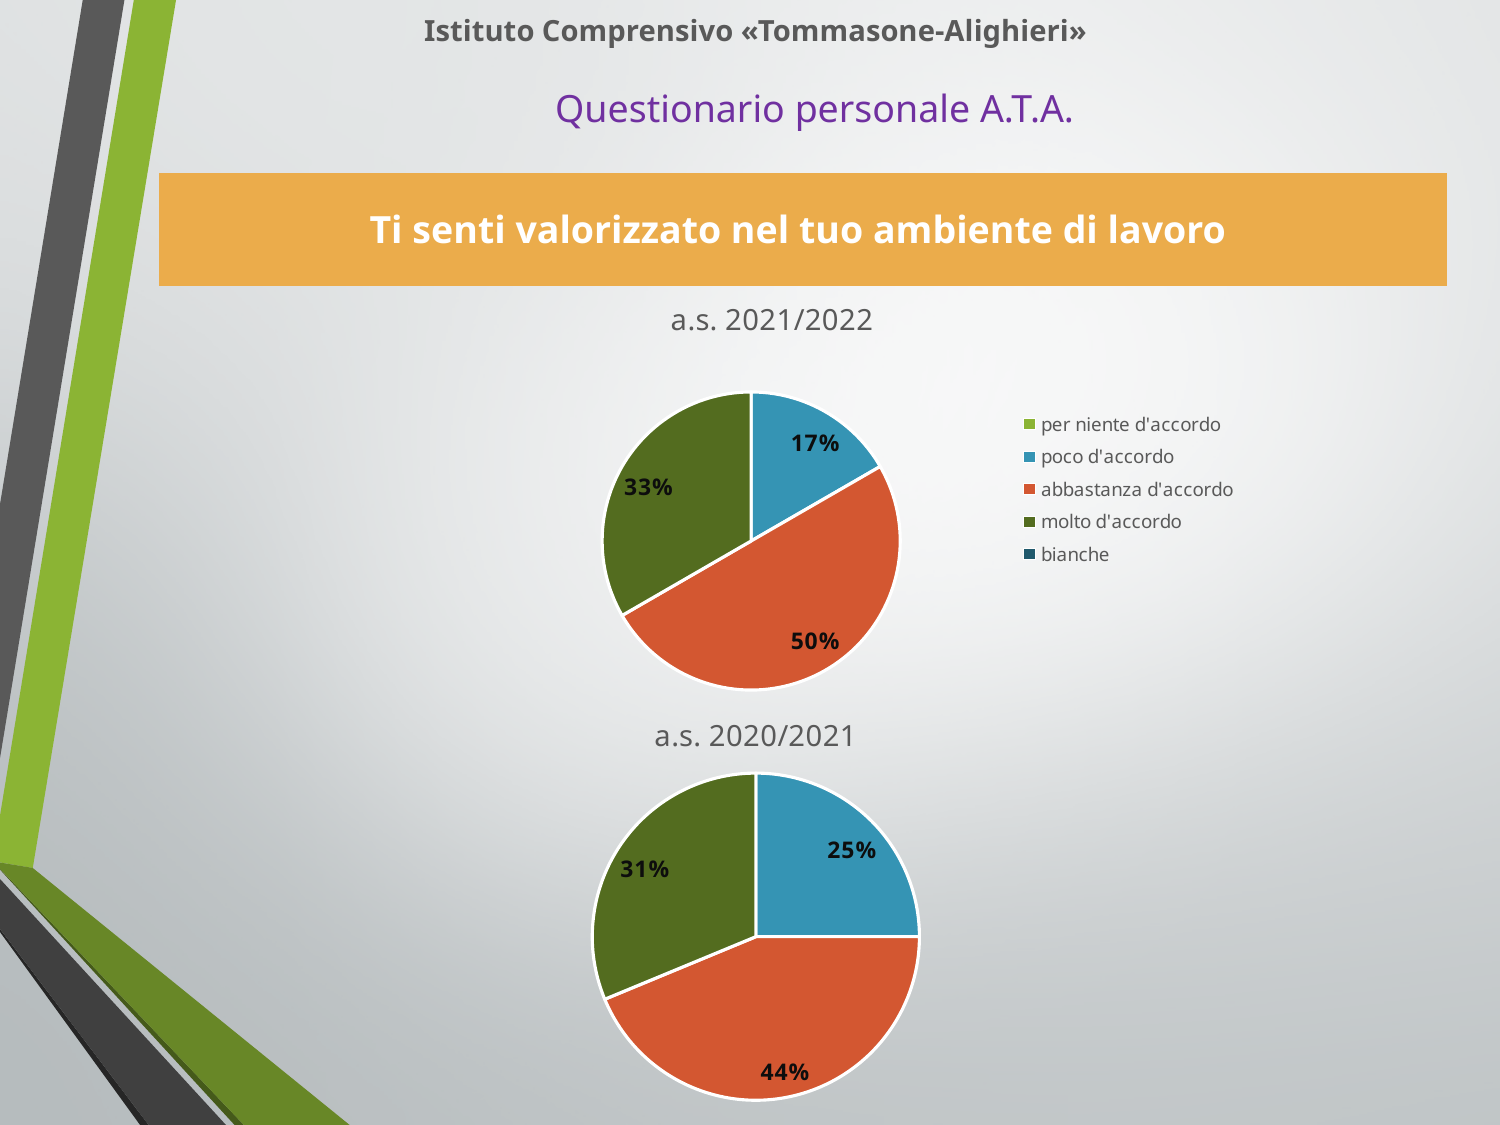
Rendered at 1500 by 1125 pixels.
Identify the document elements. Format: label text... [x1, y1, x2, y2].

table_header Ti senti valorizzato nel tuo ambiente di lavoro [159, 173, 1447, 286]
text_box Istituto Comprensivo «Tommasone-Alighieri» [171, 5, 1341, 55]
text_box Questionario personale A.T.A. [171, 78, 1459, 138]
chart [479, 279, 1253, 1109]
